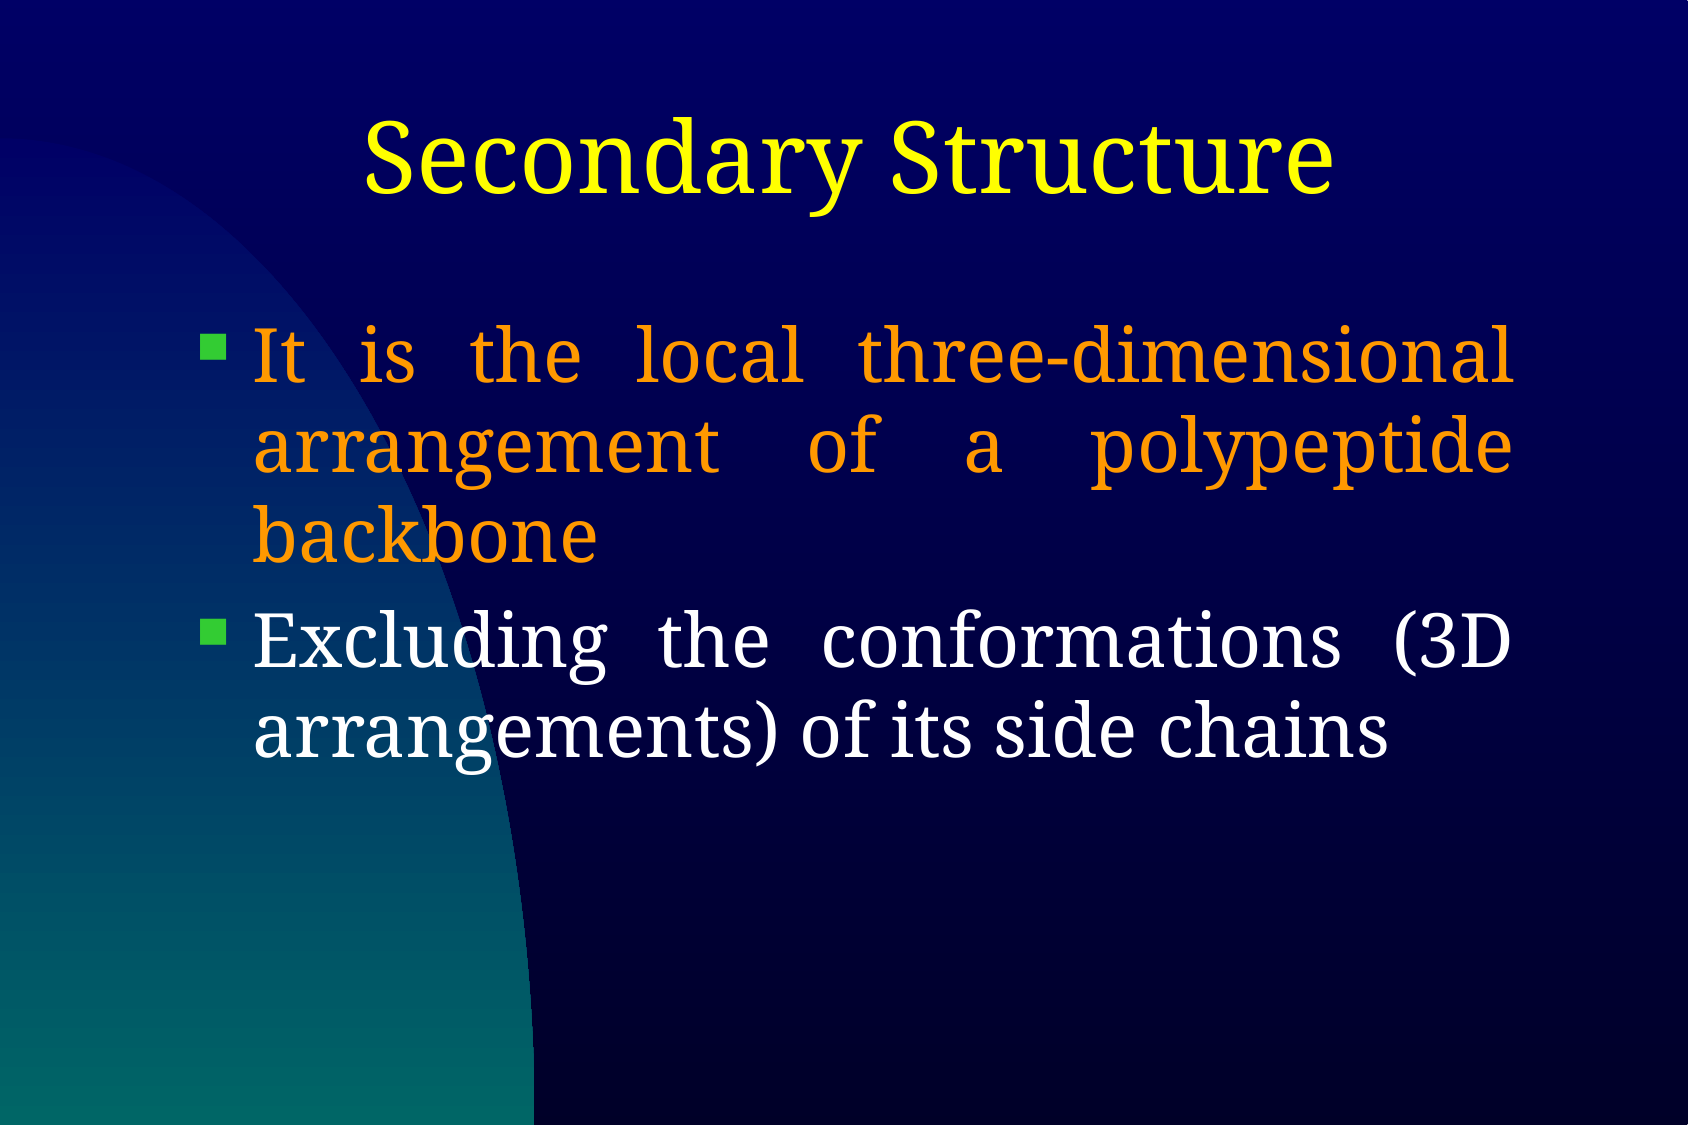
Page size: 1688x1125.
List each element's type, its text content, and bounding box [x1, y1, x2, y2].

list It is the local three-dimensional arrangement of a polypeptide backbone Excluding the conformations (3D arrangements) of its side chains [181, 299, 1532, 775]
title Secondary Structure [306, 75, 1394, 263]
